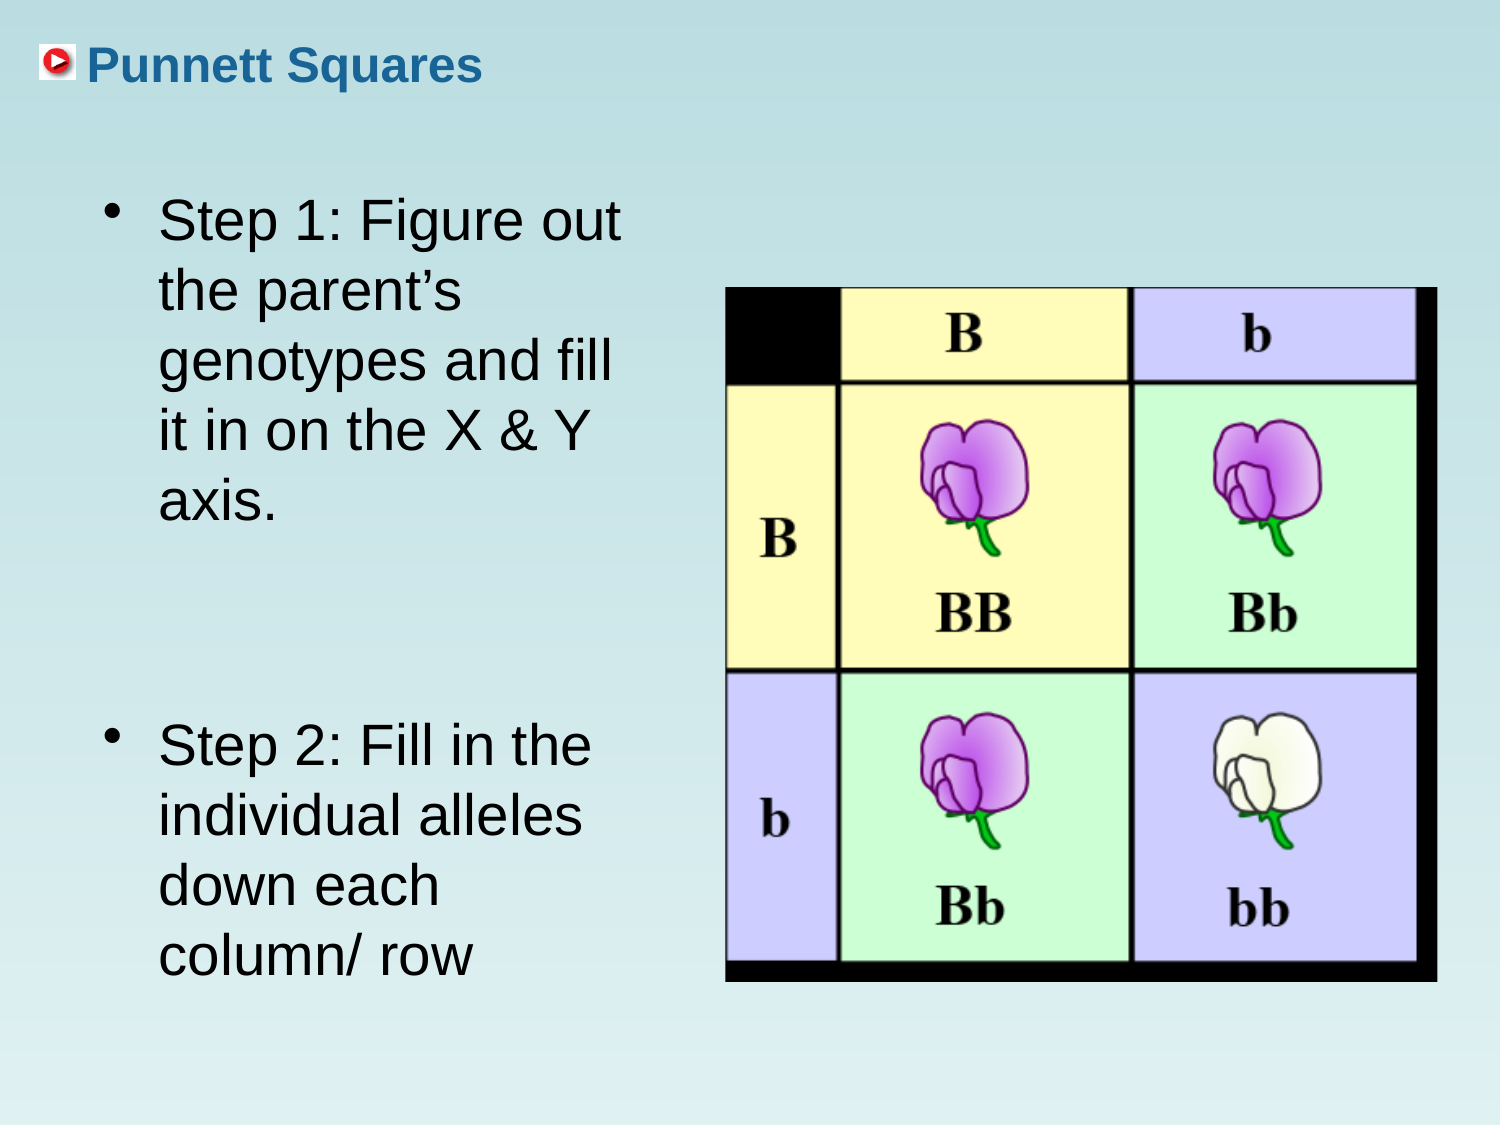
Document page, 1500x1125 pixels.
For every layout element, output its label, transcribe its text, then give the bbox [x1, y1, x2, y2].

list Step 1: Figure out the parent’s genotypes and fill it in on the X & Y axis. Step 2: Fill in the individual alleles down each column/ row [87, 174, 663, 1011]
picture [39, 44, 76, 80]
picture [724, 287, 1438, 983]
title Punnett Squares [24, 24, 1450, 100]
